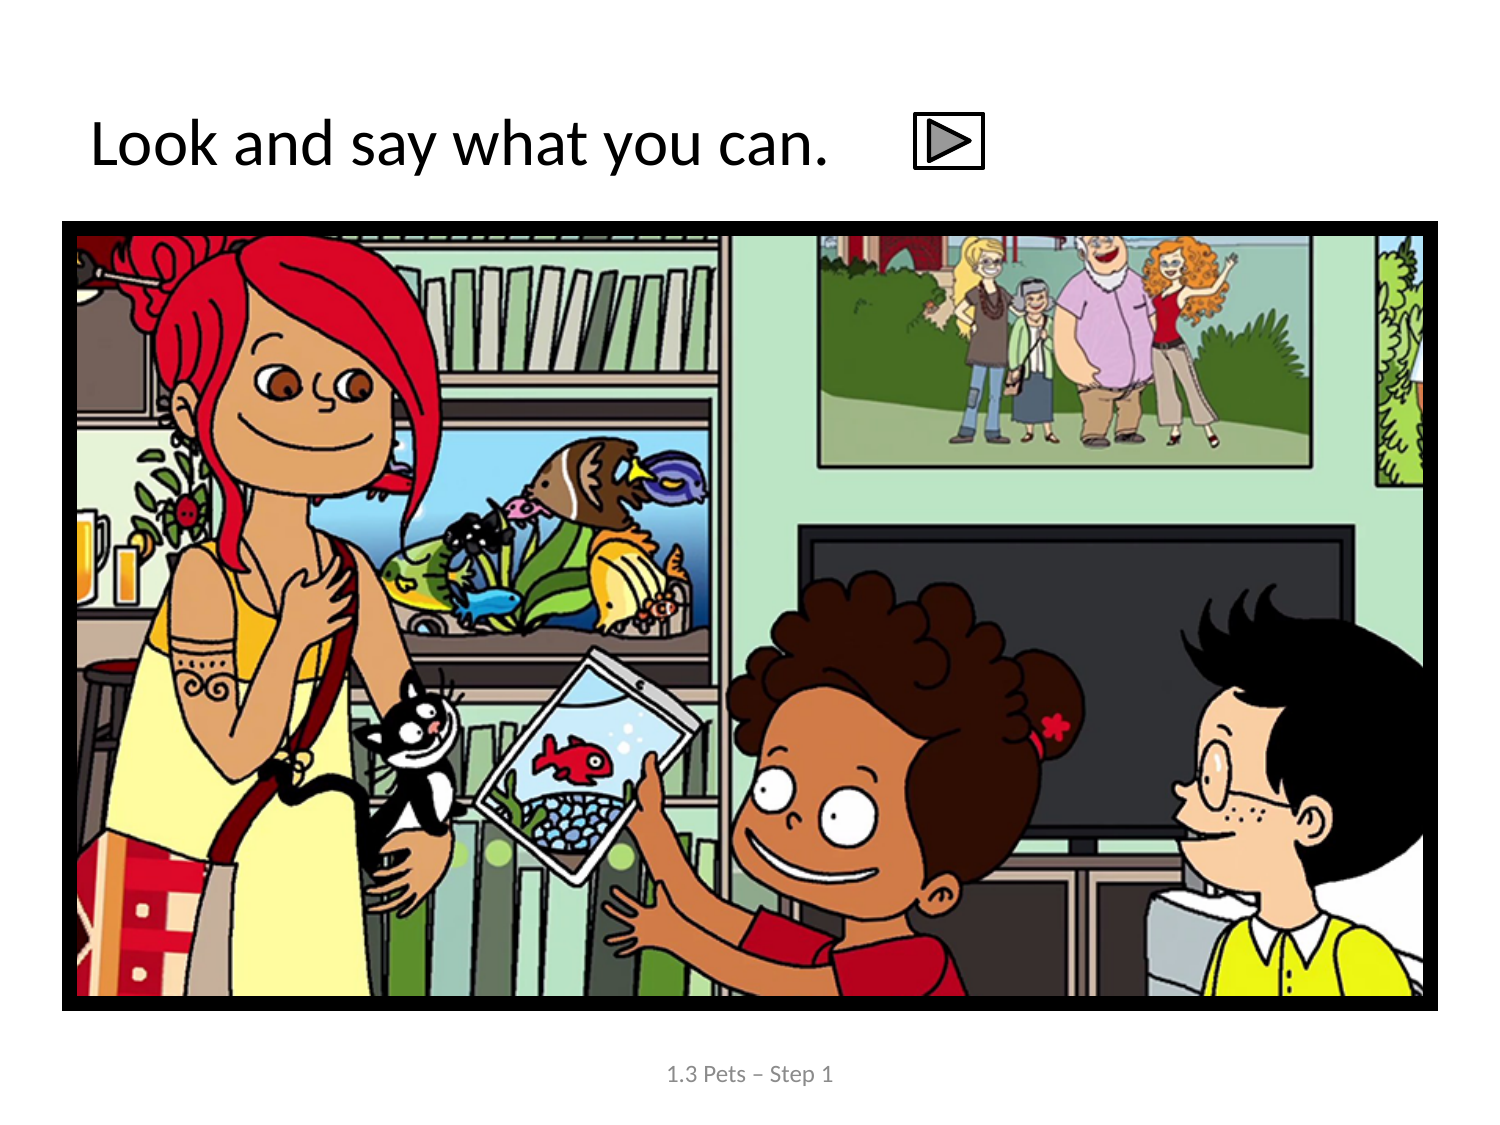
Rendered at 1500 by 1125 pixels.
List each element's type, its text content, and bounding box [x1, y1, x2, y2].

text_box [913, 112, 985, 170]
title Look and say what you can. [75, 45, 1425, 221]
footer 1.3 Pets – Step 1 [512, 1042, 988, 1103]
picture [76, 235, 1424, 997]
